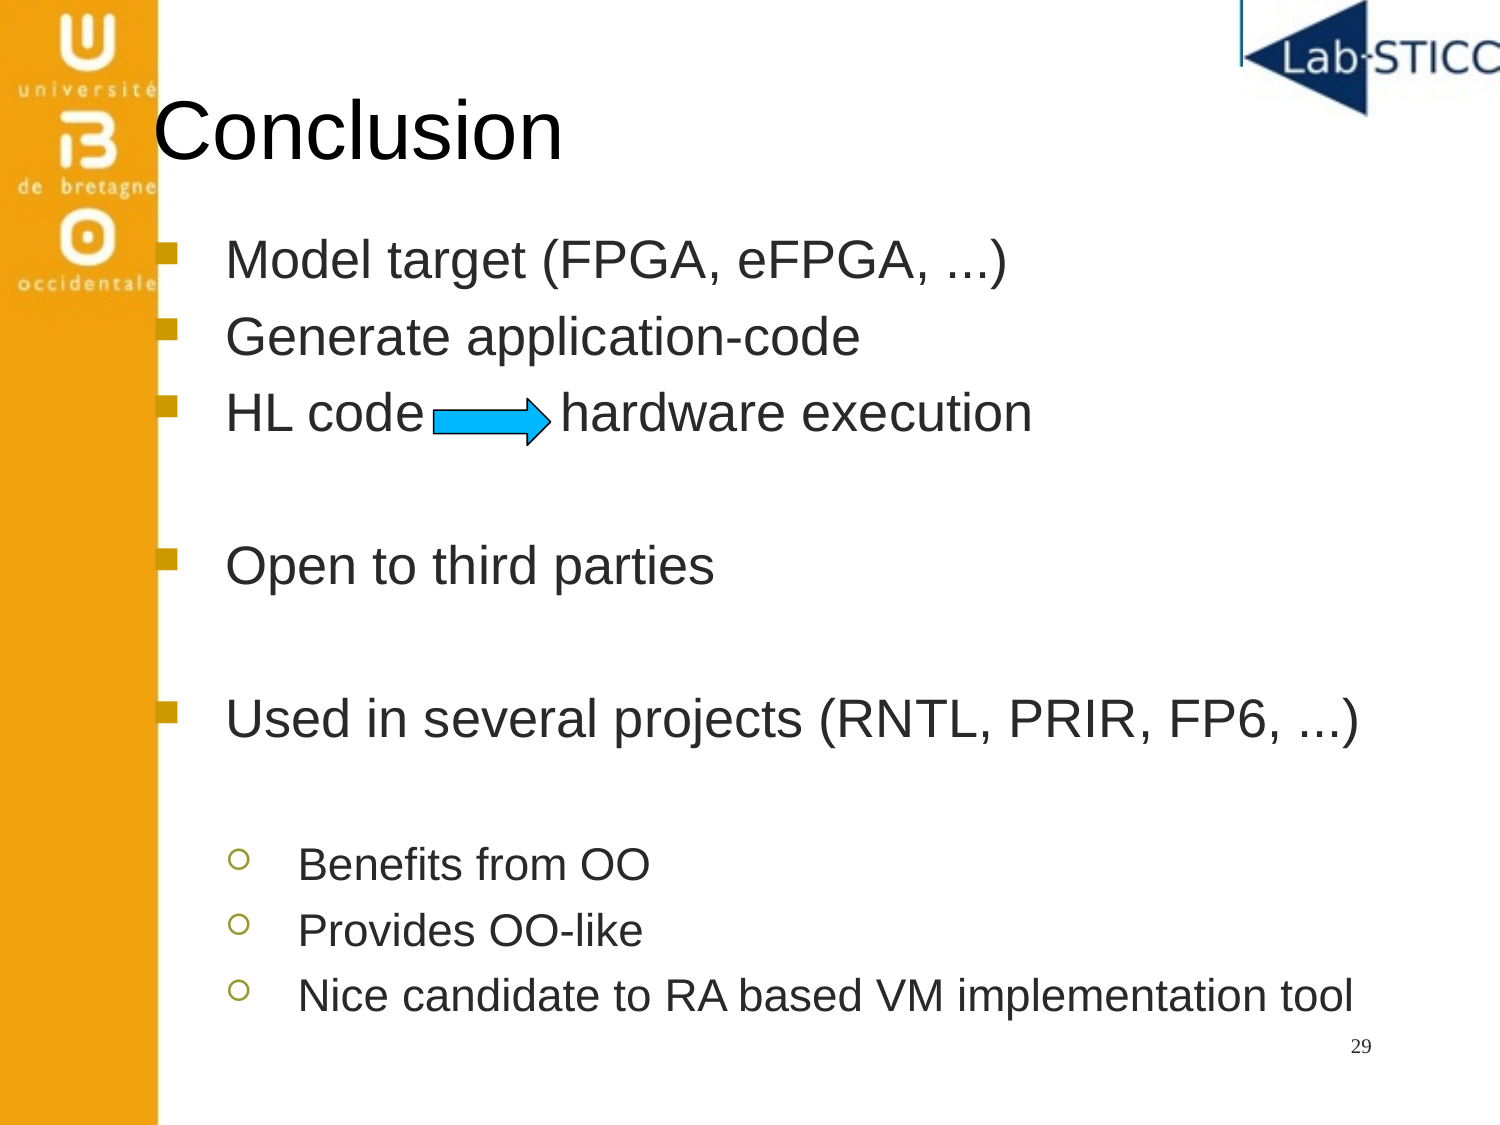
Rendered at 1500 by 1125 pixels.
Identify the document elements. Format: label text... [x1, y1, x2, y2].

slide_number 29 [1074, 1024, 1387, 1100]
picture [0, 0, 1500, 1125]
text_box [433, 398, 551, 446]
list Model target (FPGA, eFPGA, ...) Generate application-code HL code hardware execution Open to third parties Used in several projects (RNTL, PRIR, FP6, ...) Benefits from OO Provides OO-like Nice candidate to RA based VM implementation tool [152, 230, 1410, 1125]
title Conclusion [152, 22, 1328, 230]
